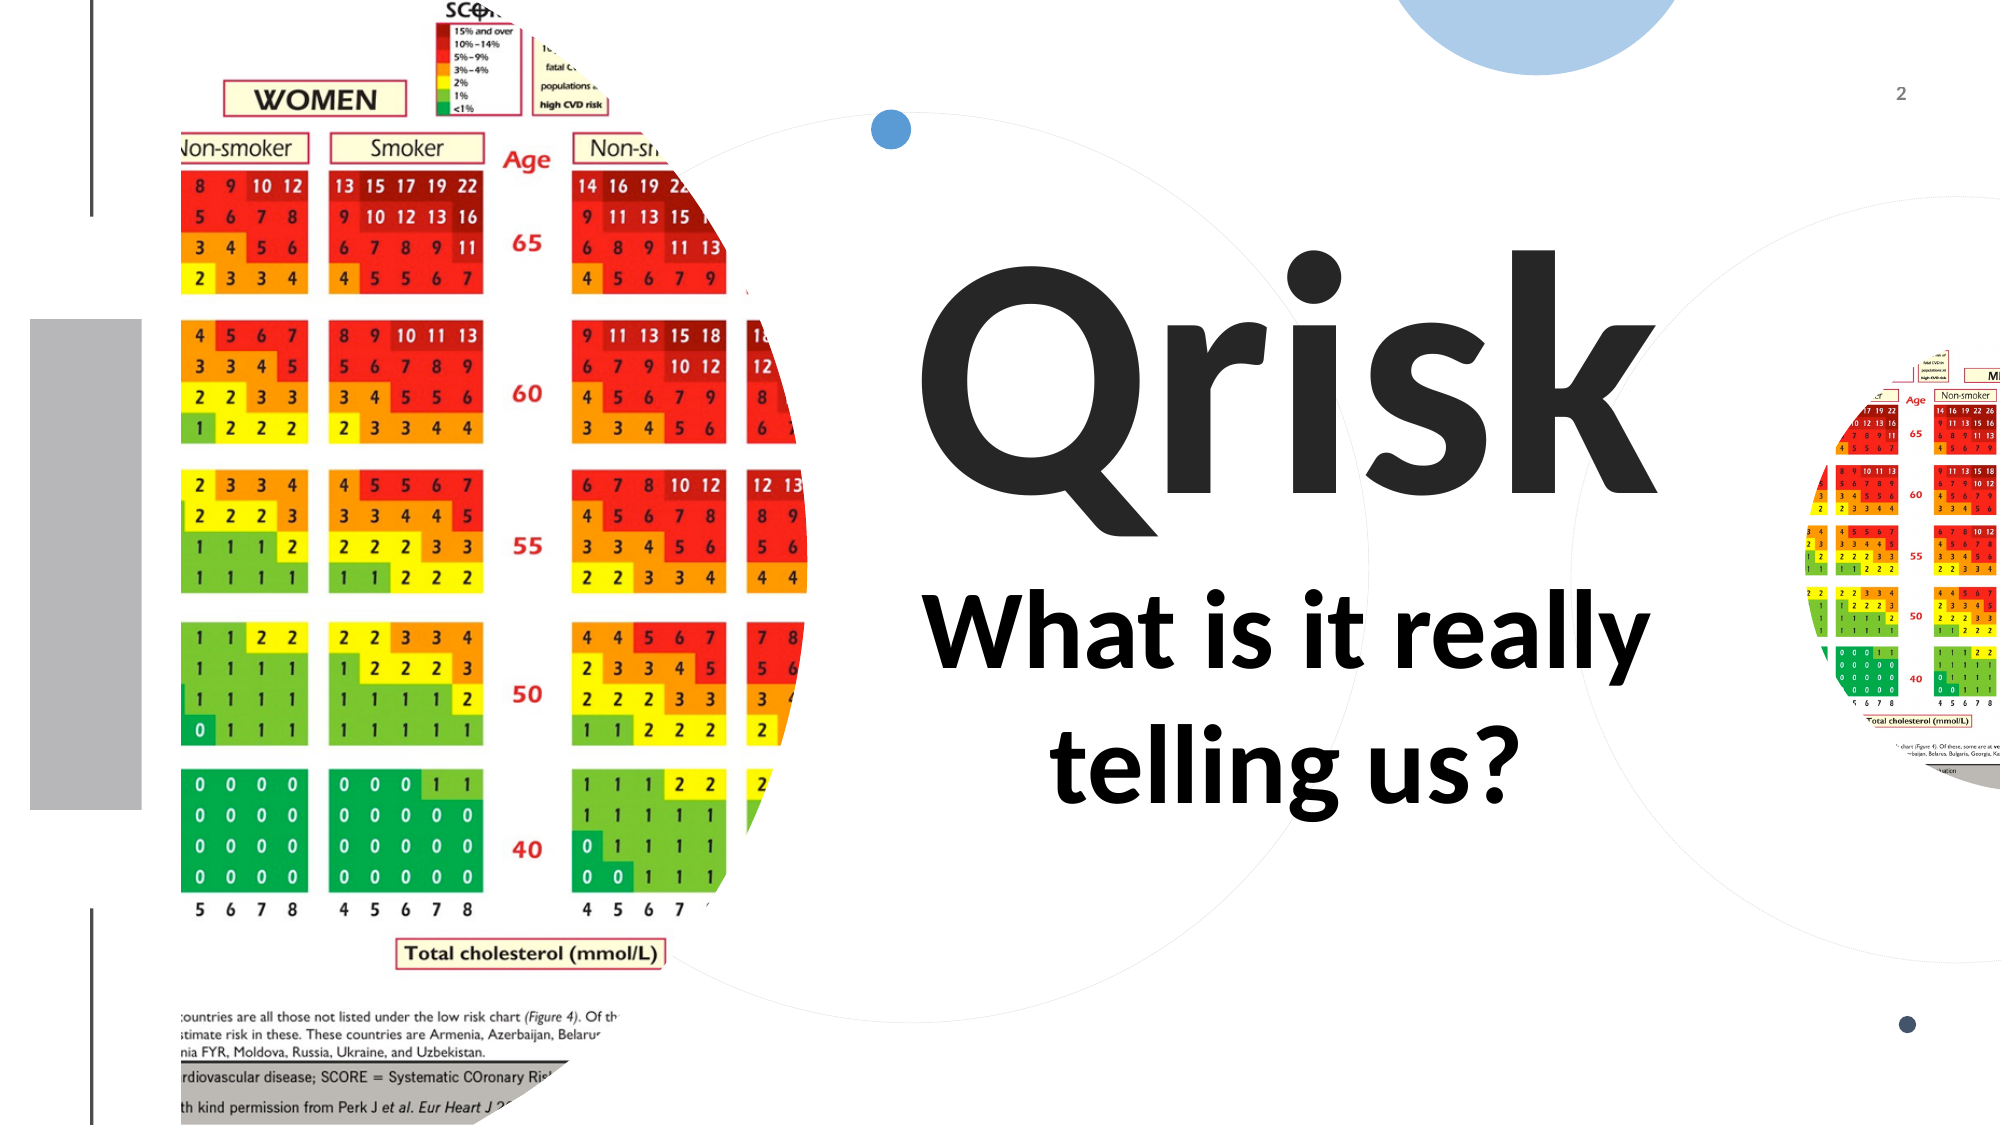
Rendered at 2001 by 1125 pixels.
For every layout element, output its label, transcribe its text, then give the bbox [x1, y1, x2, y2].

title Qrisk [830, 349, 1744, 569]
text_box [29, 318, 143, 811]
picture [1805, 335, 2000, 790]
list What is it really telling us? [885, 569, 1688, 953]
picture [181, 0, 808, 1125]
